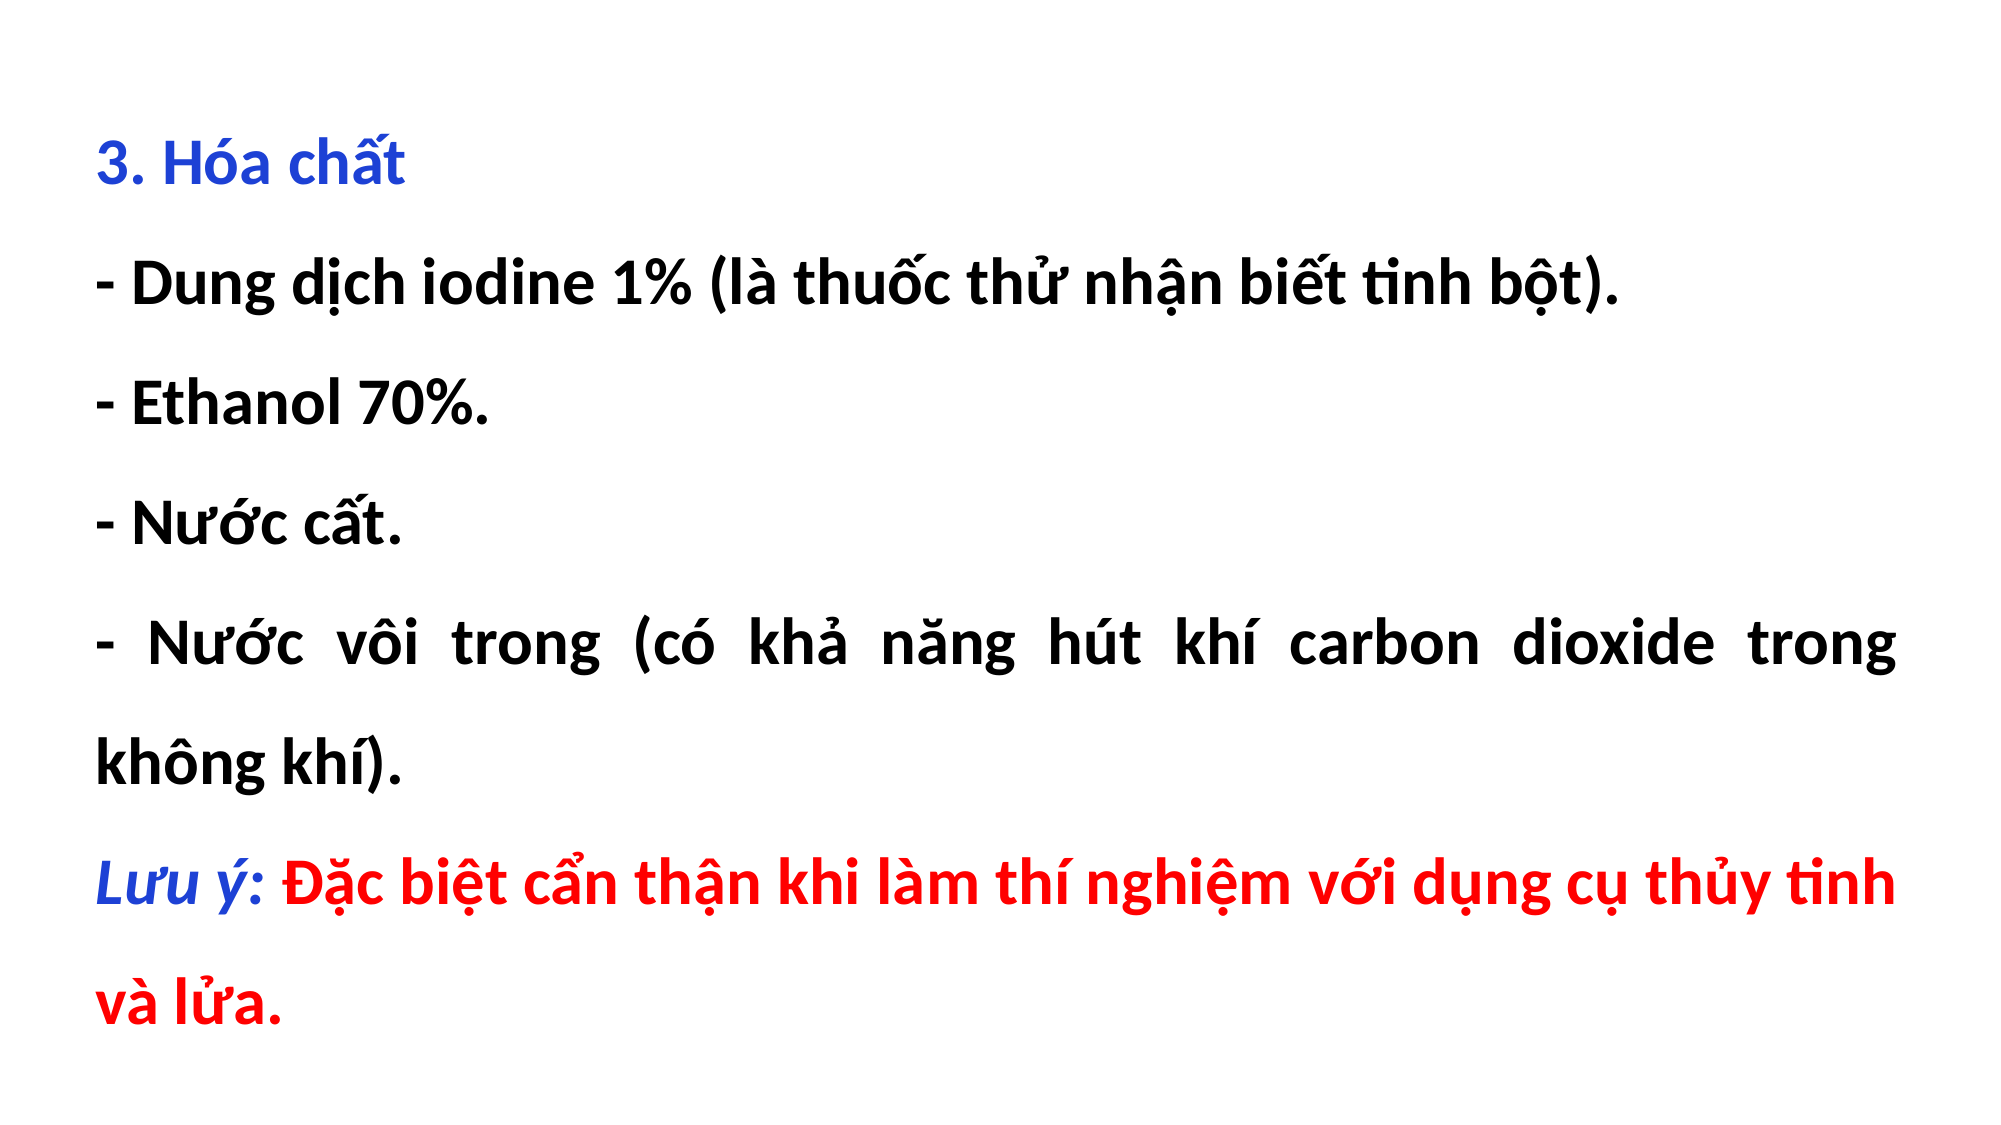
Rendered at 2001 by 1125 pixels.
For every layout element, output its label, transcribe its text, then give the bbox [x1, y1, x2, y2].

text_box 3. Hóa chất - Dung dịch iodine 1% (là thuốc thử nhận biết tinh bột). - Ethanol 70%. - Nước cất. - Nước vôi trong (có khả năng hút khí carbon dioxide trong không khí). Lưu ý: Đặc biệt cẩn thận khi làm thí nghiệm với dụng cụ thủy tinh và lửa. [80, 70, 1915, 1045]
